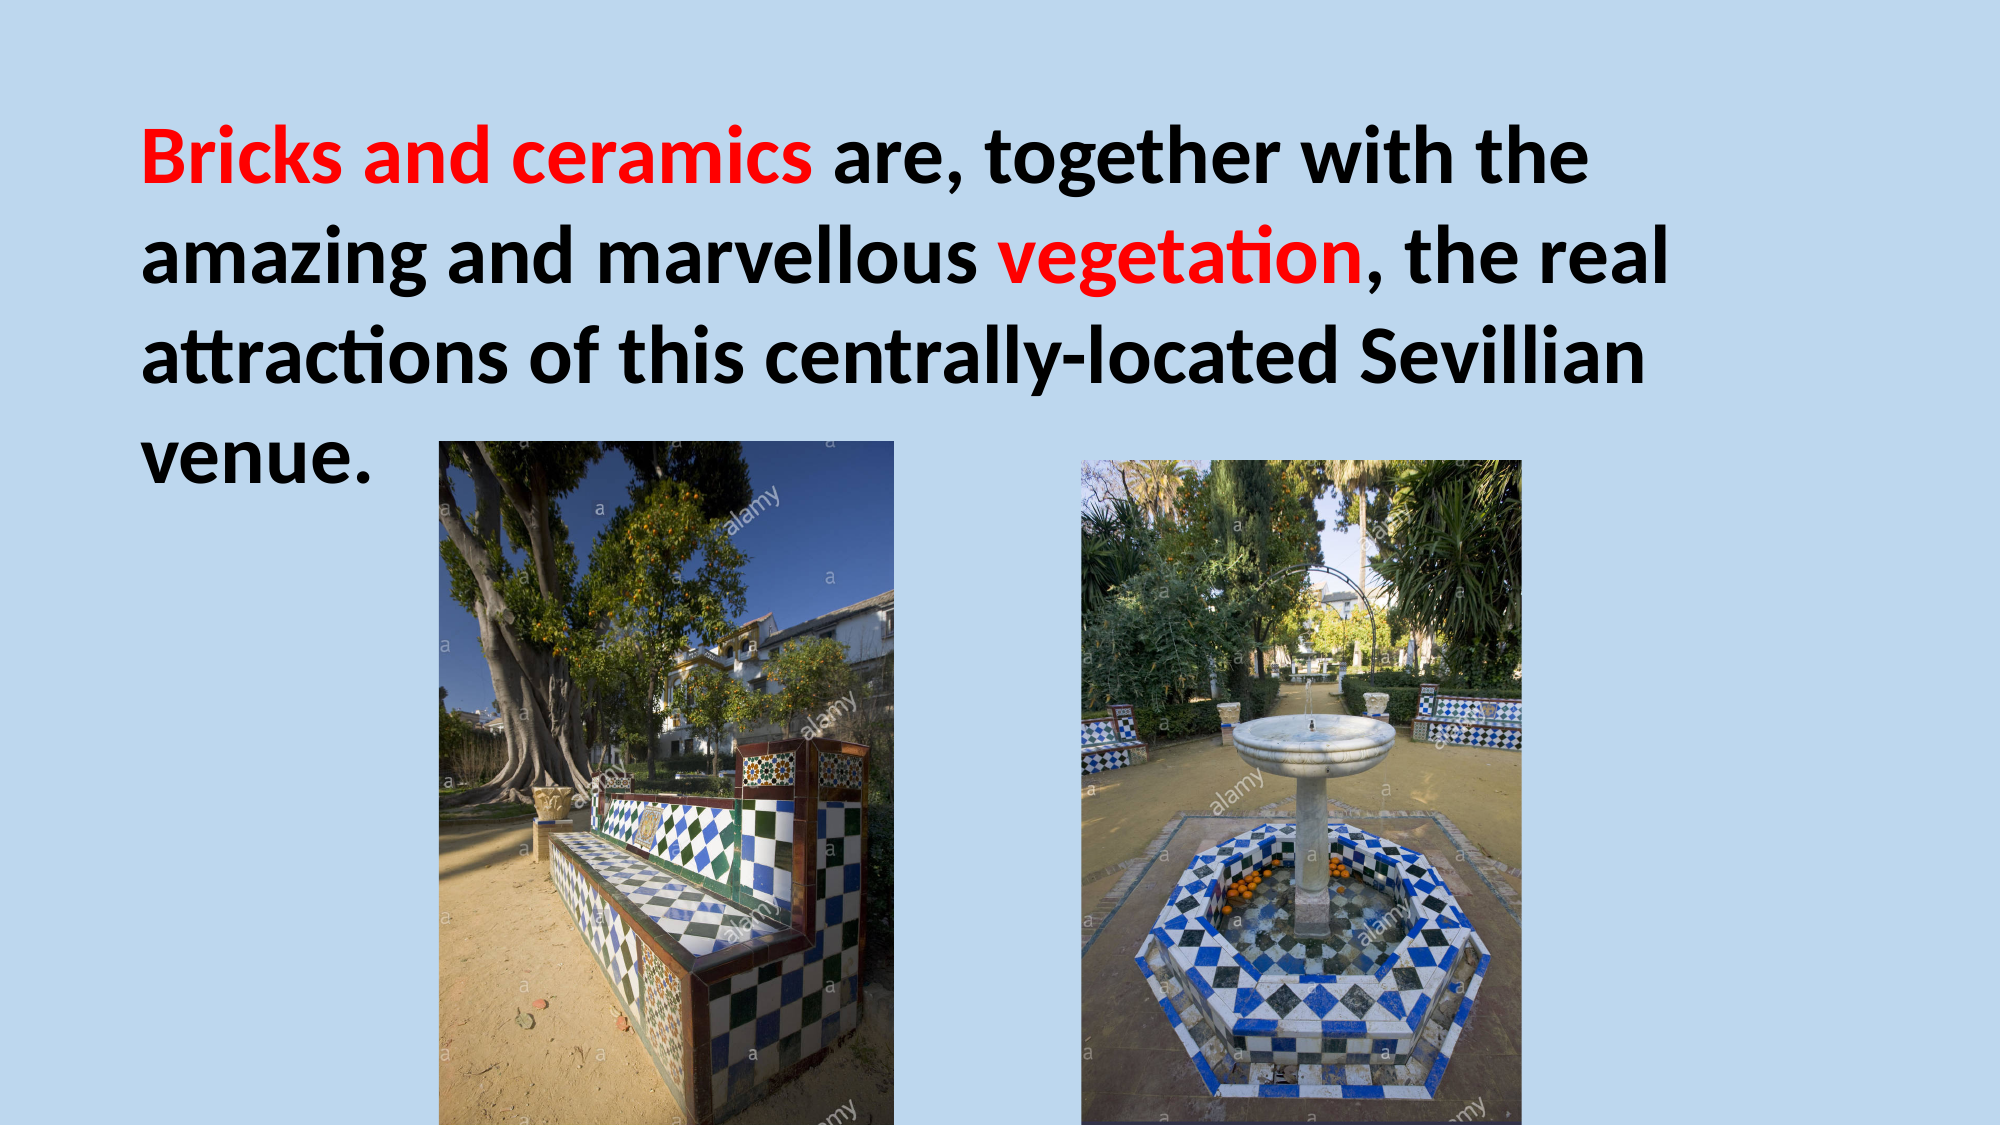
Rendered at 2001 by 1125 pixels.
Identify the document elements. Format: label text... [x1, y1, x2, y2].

picture [1081, 460, 1522, 1125]
text_box Bricks and ceramics are, together with the amazing and marvellous vegetation, the real attractions of this centrally-located Sevillian venue. [125, 92, 1872, 508]
picture [438, 441, 894, 1125]
